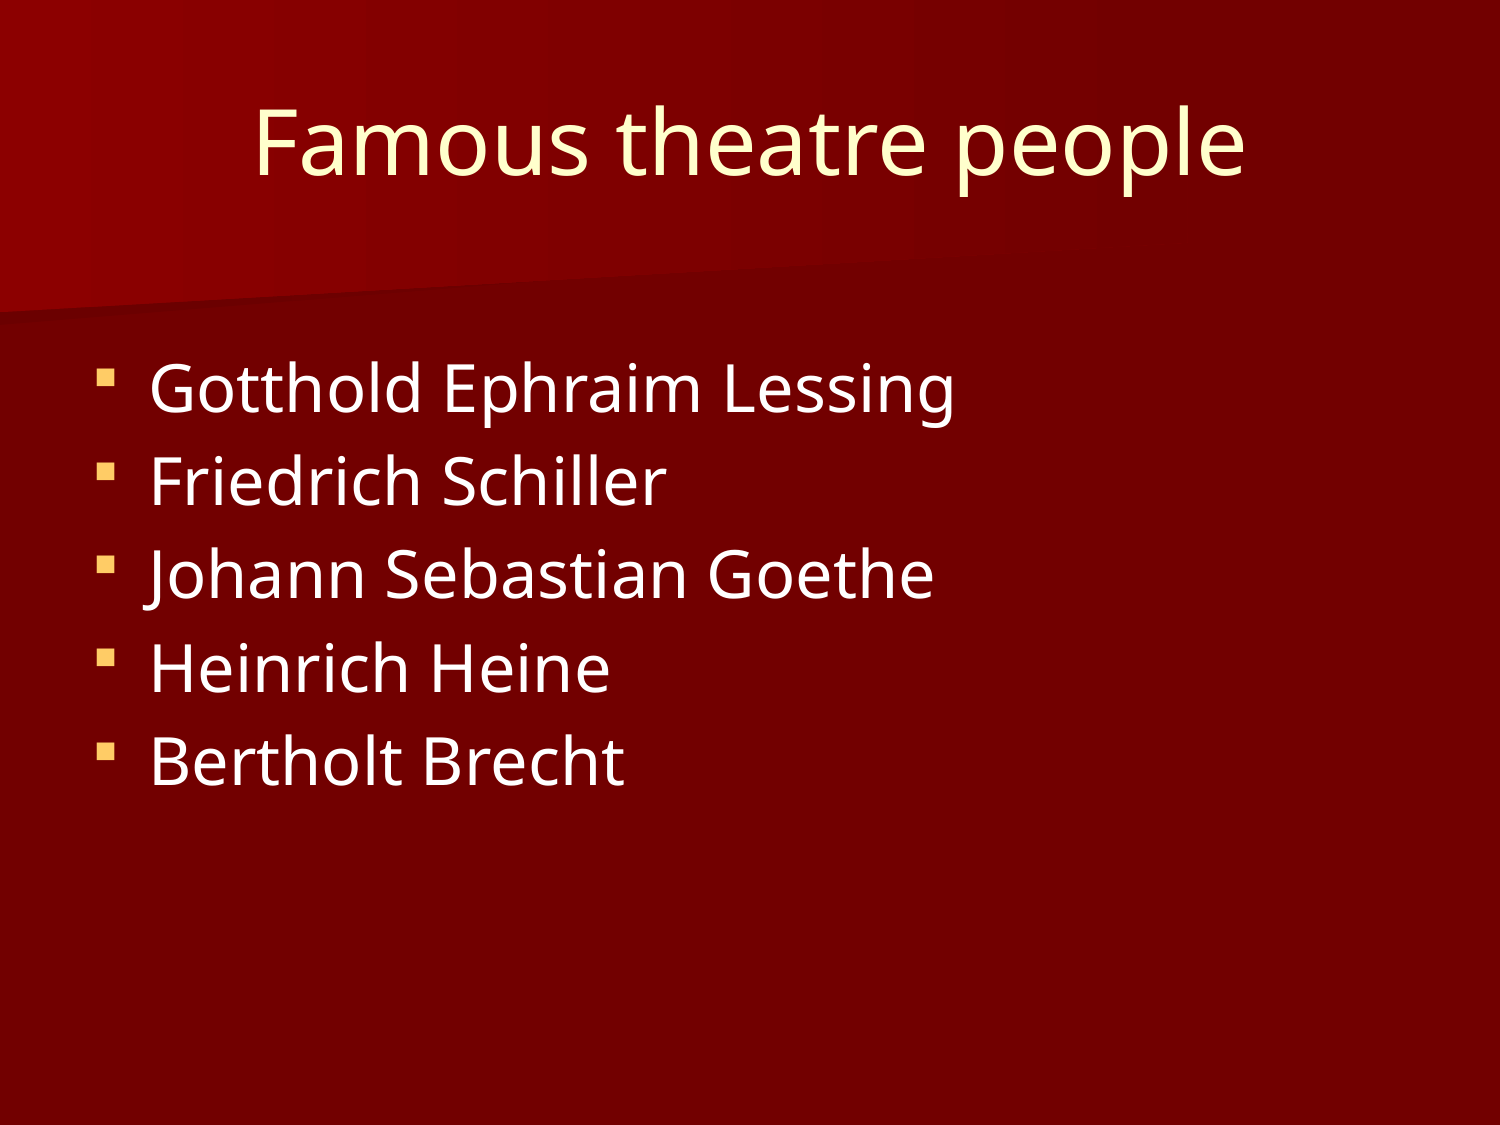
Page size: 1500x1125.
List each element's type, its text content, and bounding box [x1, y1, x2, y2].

list Gotthold Ephraim Lessing Friedrich Schiller Johann Sebastian Goethe Heinrich Heine Bertholt Brecht [76, 338, 1427, 934]
title Famous theatre people [75, 45, 1425, 233]
